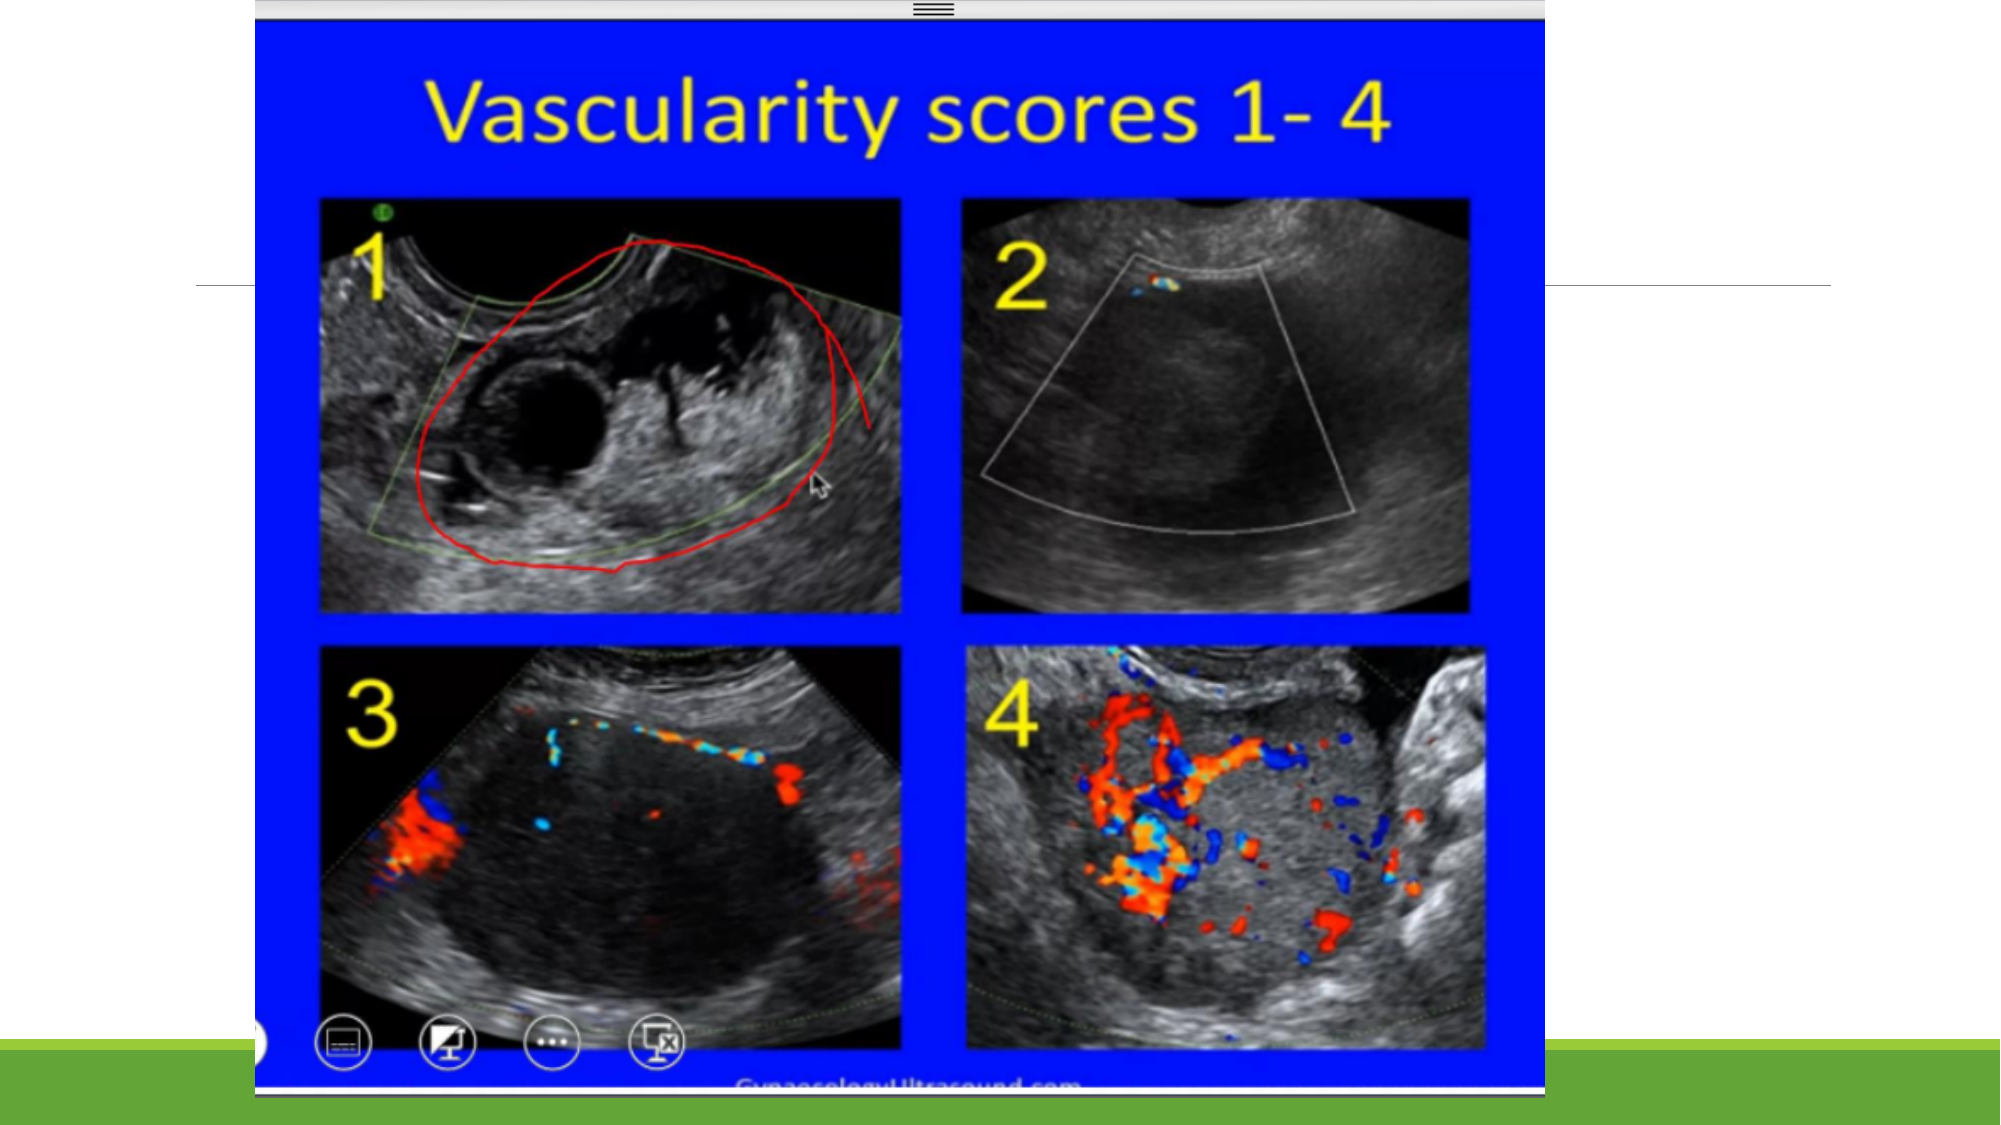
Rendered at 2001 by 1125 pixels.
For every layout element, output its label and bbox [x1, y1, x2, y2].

list [254, 0, 1546, 1099]
